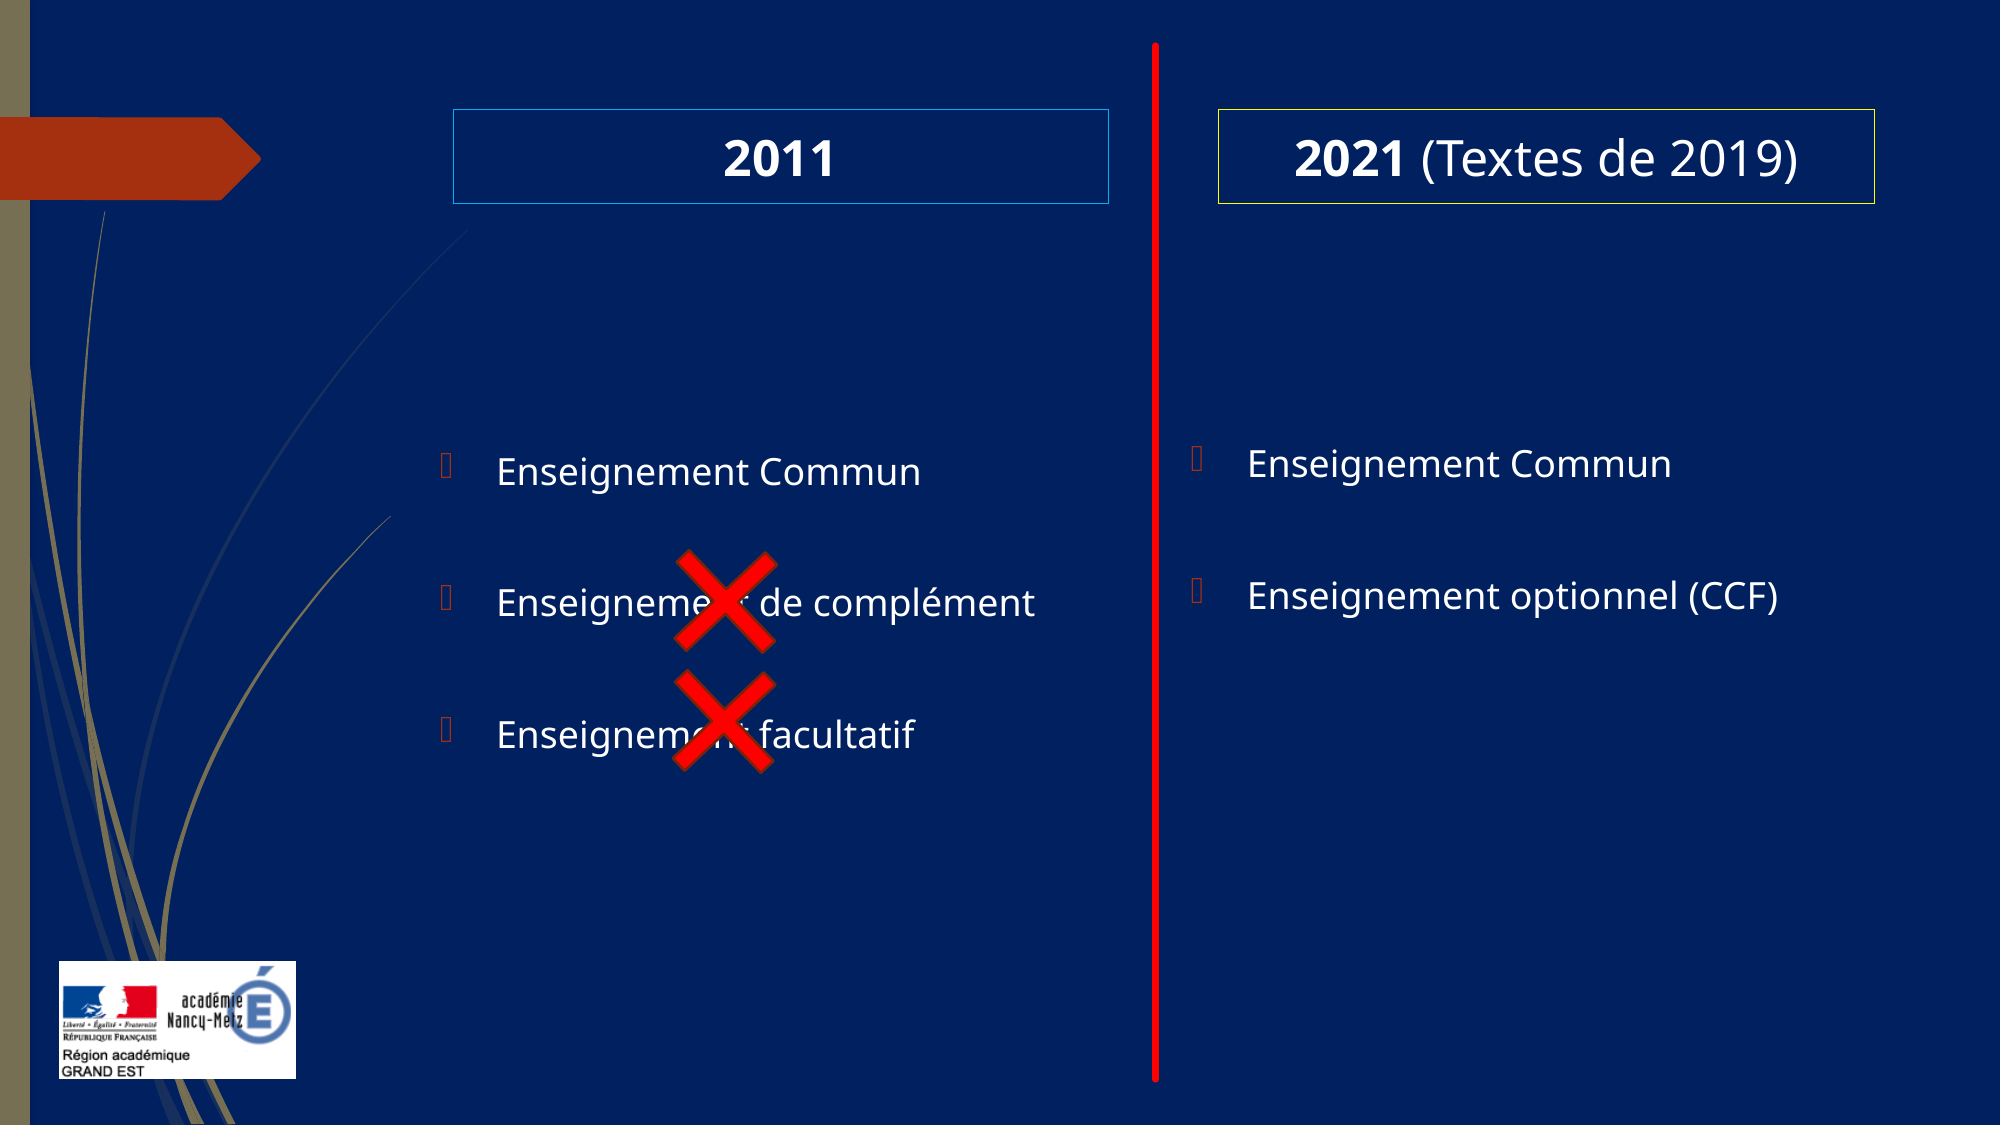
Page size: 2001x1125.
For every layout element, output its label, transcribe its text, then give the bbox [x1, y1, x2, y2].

list 2011 [453, 109, 1109, 204]
list Enseignement Commun Enseignement optionnel (CCF) [1175, 235, 1888, 968]
picture [58, 960, 297, 1080]
text_box [673, 549, 779, 654]
list 2021 (Textes de 2019) [1218, 109, 1875, 204]
list Enseignement Commun Enseignement de complément Enseignement facultatif [424, 235, 1138, 969]
text_box [671, 669, 777, 774]
